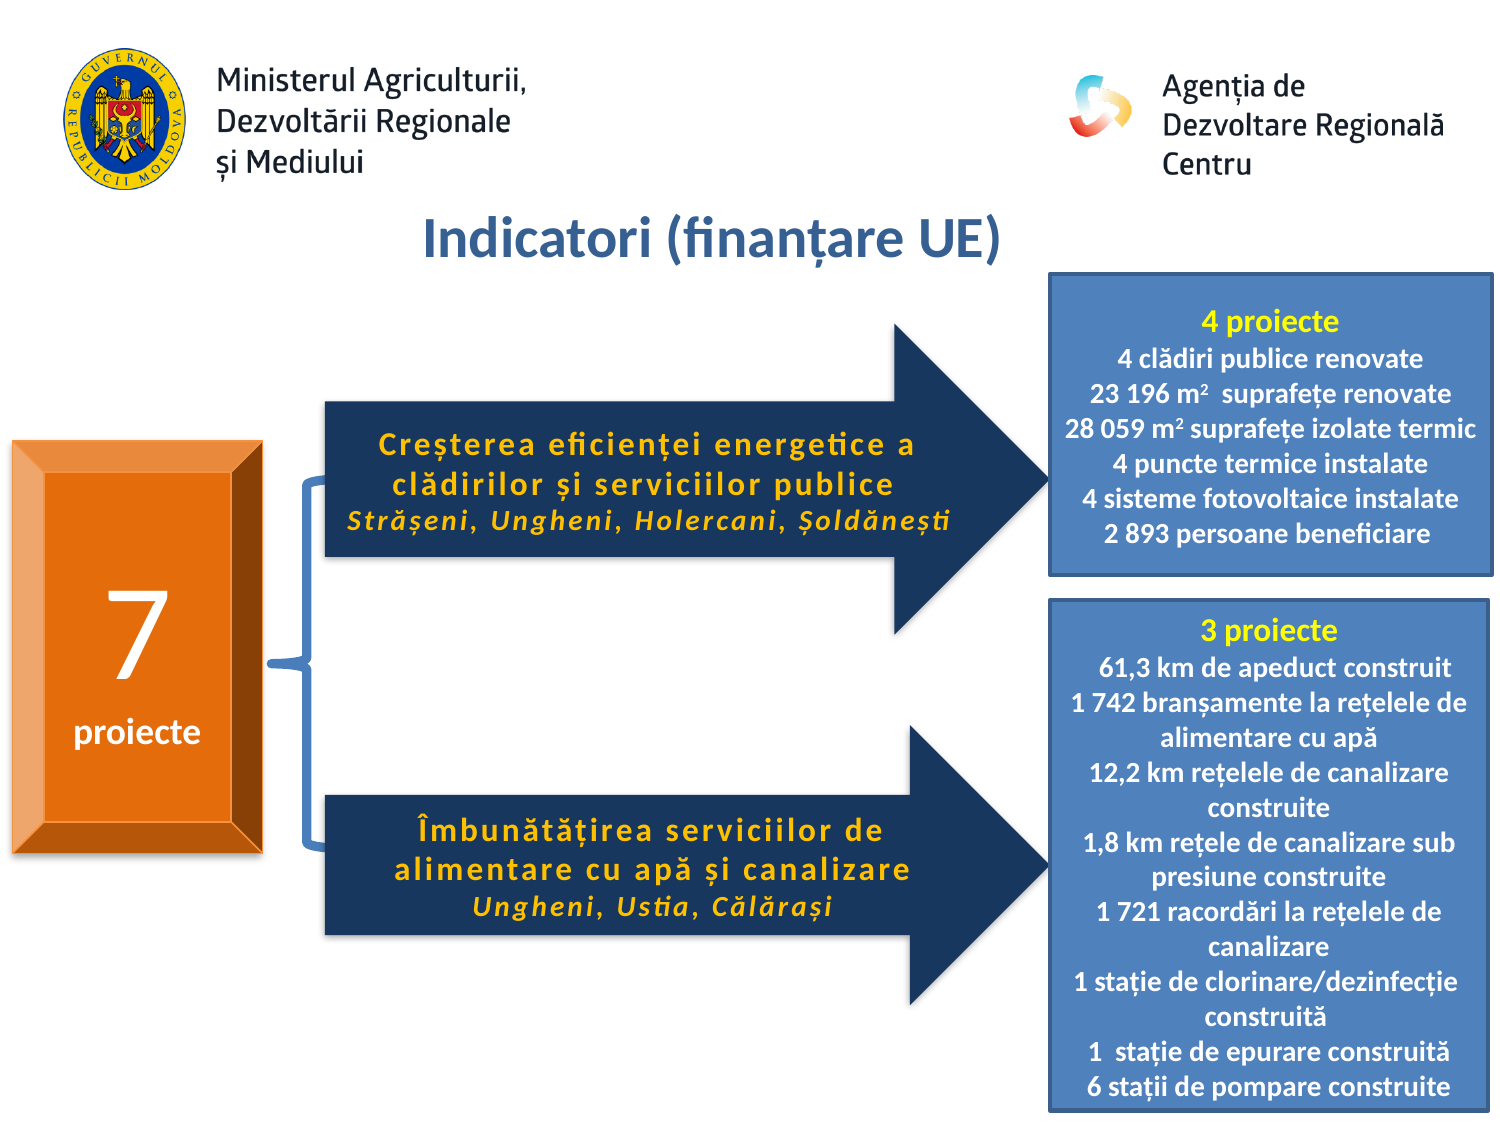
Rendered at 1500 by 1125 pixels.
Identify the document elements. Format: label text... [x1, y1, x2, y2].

text_box [270, 479, 343, 848]
picture [1069, 72, 1443, 176]
picture [63, 47, 525, 190]
text_box 4 proiecte 4 clădiri publice renovate 23 196 m2 suprafețe renovate 28 059 m2 suprafețe izolate termic 4 puncte termice instalate 4 sisteme fotovoltaice instalate 2 893 persoane beneficiare [1048, 272, 1494, 577]
text_box Indicatori (finanțare UE) [45, 191, 1380, 277]
text_box 3 proiecte 61,3 km de apeduct construit 1 742 branșamente la rețelele de alimentare cu apă 12,2 km rețelele de canalizare construite 1,8 km rețele de canalizare sub presiune construite 1 721 racordări la rețelele de canalizare 1 stație de clorinare/dezinfecție construită 1 stație de epurare construită 6 stații de pompare construite [1048, 598, 1490, 1113]
text_box Îmbunătățirea serviciilor de alimentare cu apă și canalizare Ungheni, Ustia, Călărași [324, 724, 1048, 1006]
text_box 7 proiecte [11, 440, 264, 854]
text_box Creșterea eficienței energetice a clădirilor și serviciilor publice Strășeni, Ungheni, Holercani, Șoldănești [324, 323, 1048, 635]
